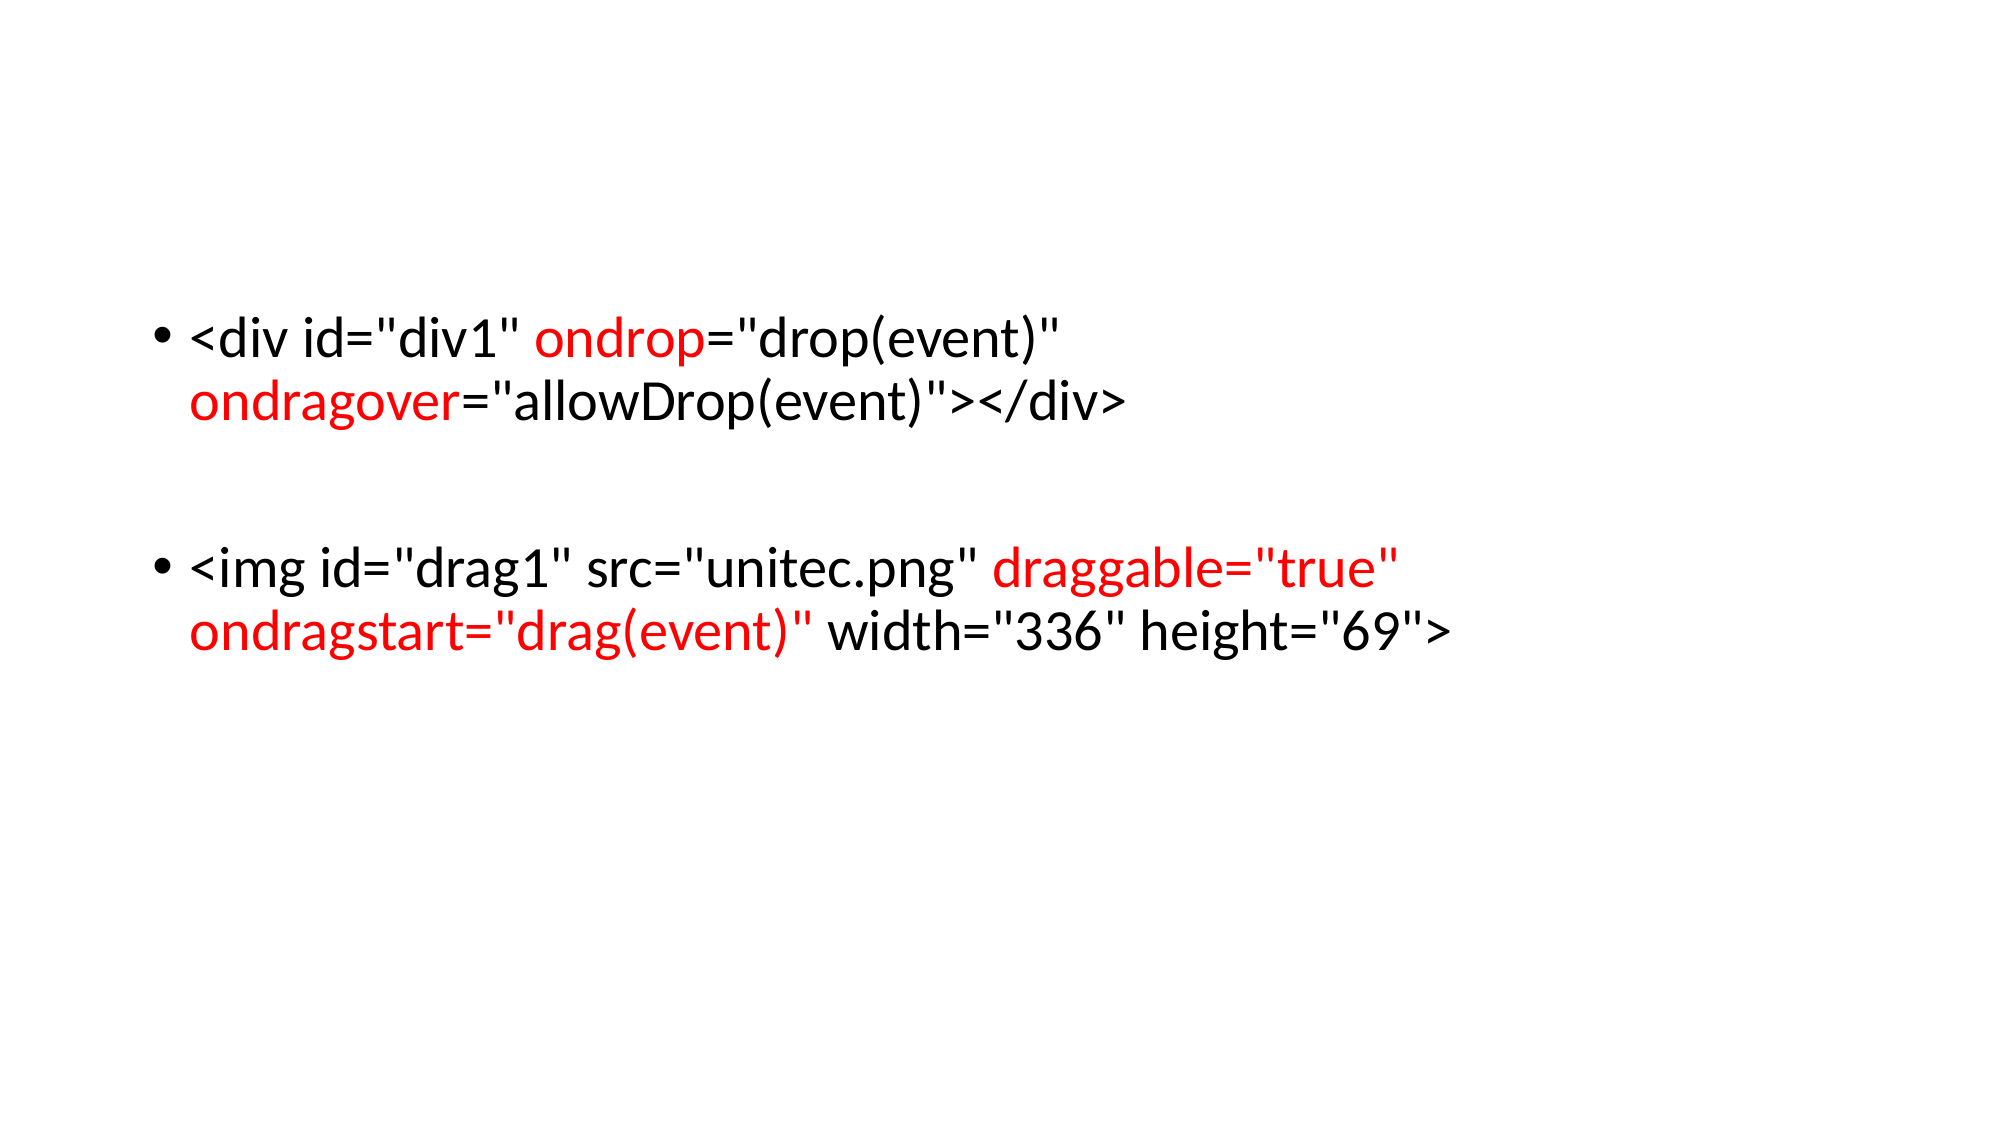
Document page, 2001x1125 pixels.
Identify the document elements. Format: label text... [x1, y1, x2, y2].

list <div id="div1" ondrop="drop(event)" ondragover="allowDrop(event)"></div> <img id="drag1" src="unitec.png" draggable="true" ondragstart="drag(event)" width="336" height="69"> [137, 299, 1863, 1014]
